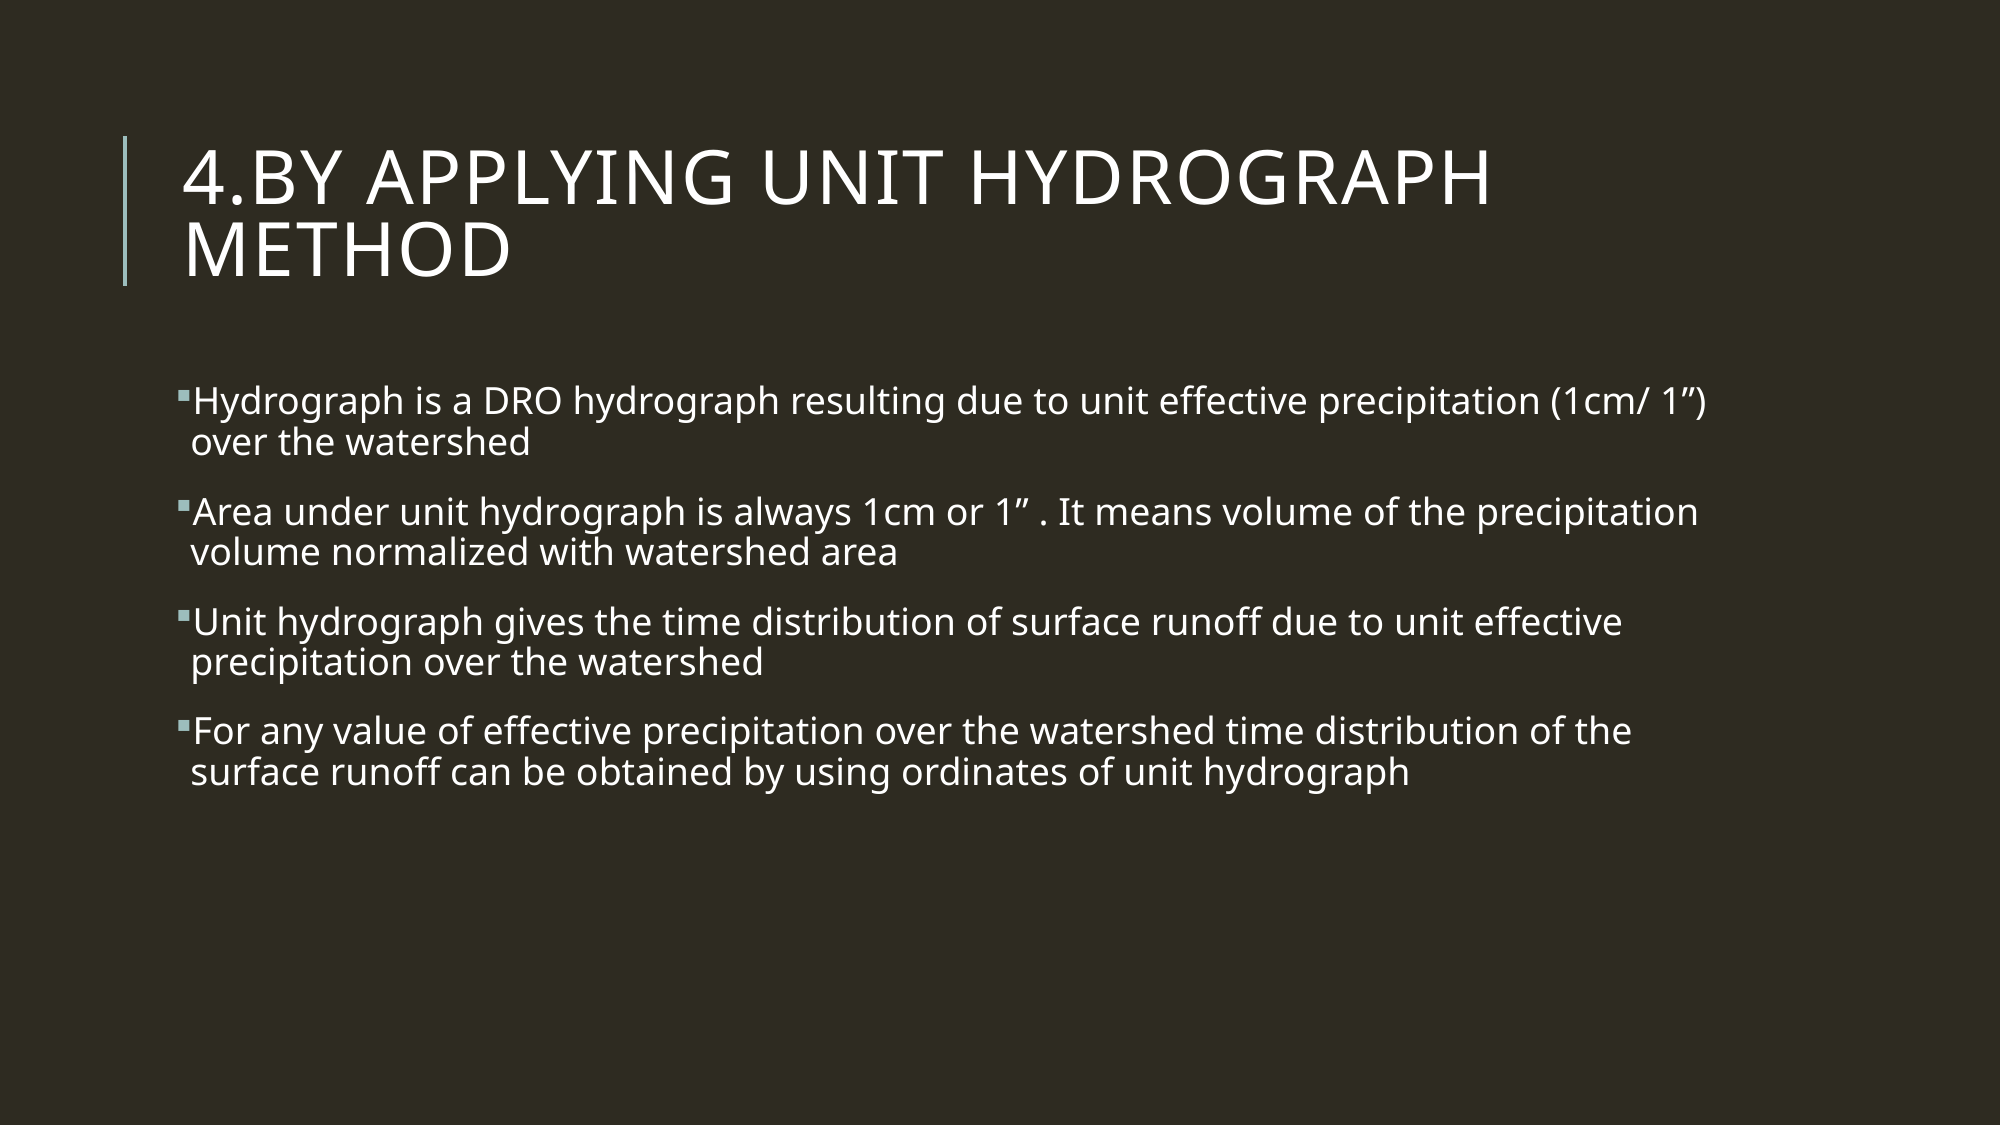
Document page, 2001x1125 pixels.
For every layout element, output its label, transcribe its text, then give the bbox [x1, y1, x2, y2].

title 4.BY APPLYING UNIT HYDROGRAPH METHOD [168, 96, 1763, 342]
list Hydrograph is a DRO hydrograph resulting due to unit effective precipitation (1cm/ 1”) over the watershed Area under unit hydrograph is always 1cm or 1” . It means volume of the precipitation volume normalized with watershed area Unit hydrograph gives the time distribution of surface runoff due to unit effective precipitation over the watershed For any value of effective precipitation over the watershed time distribution of the surface runoff can be obtained by using ordinates of unit hydrograph [168, 375, 1763, 1035]
